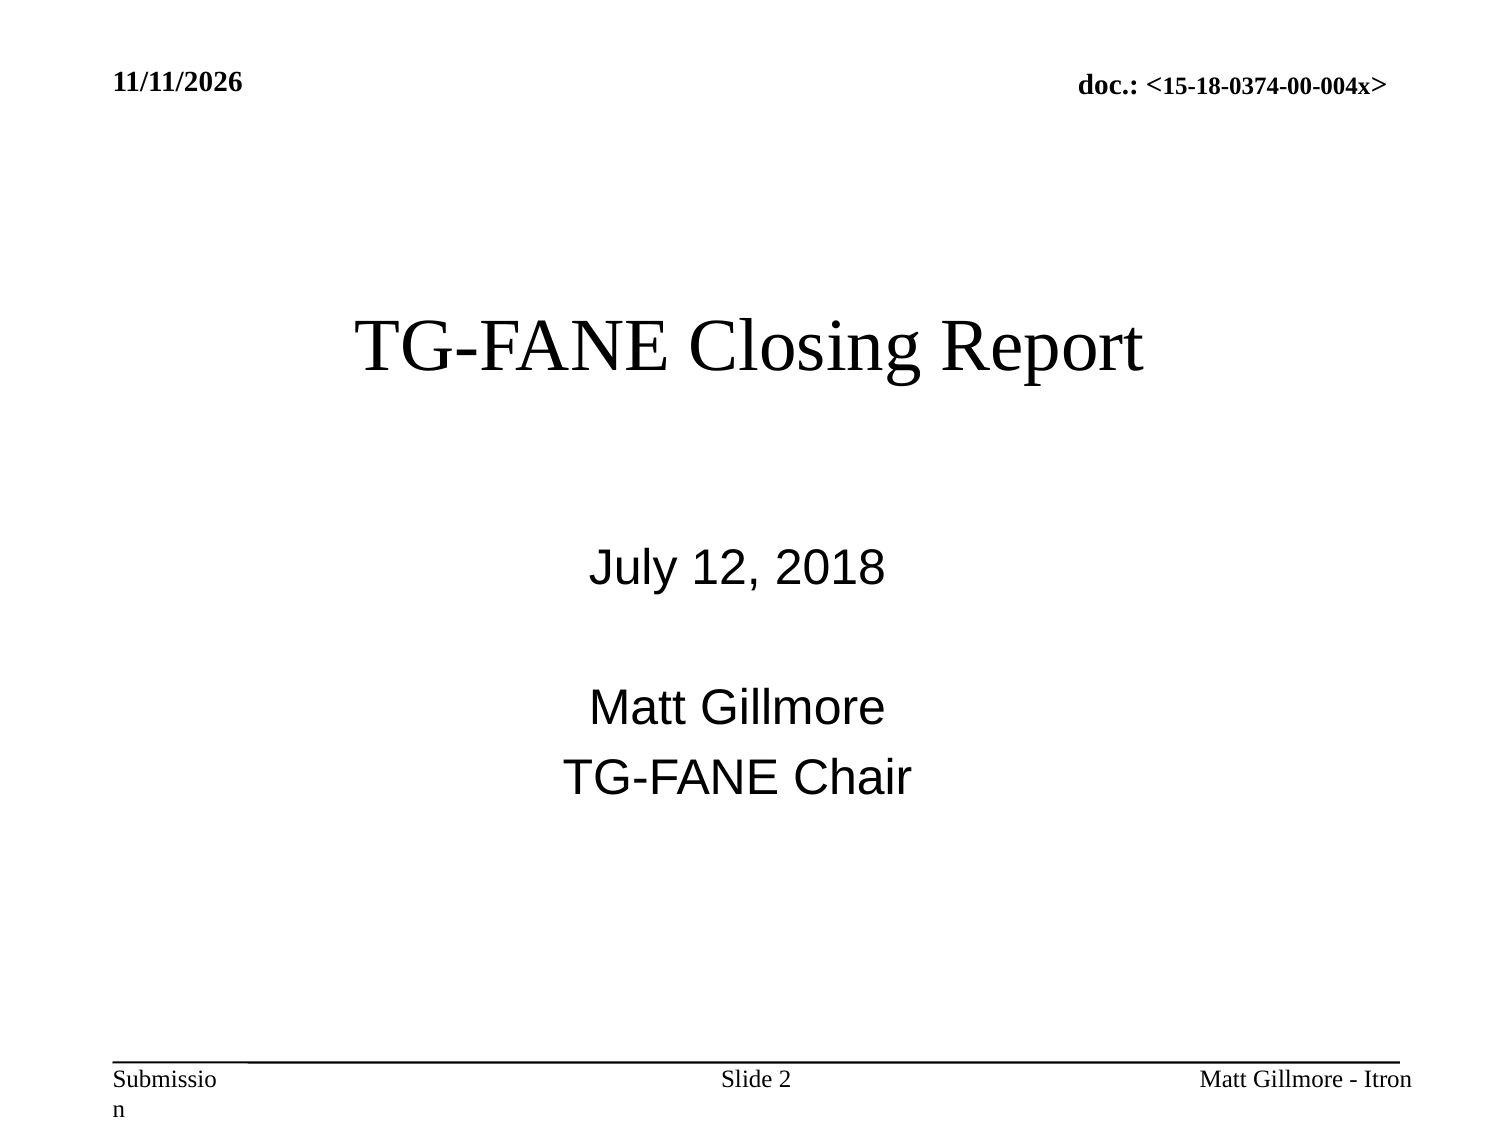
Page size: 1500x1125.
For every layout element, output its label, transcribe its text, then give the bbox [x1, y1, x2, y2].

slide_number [112, 61, 376, 98]
subtitle July 12, 2018 Matt Gillmore TG-FANE Chair [212, 527, 1263, 815]
title TG-FANE Closing Report [112, 219, 1388, 461]
footer Matt Gillmore - Itron [843, 1061, 1413, 1093]
slide_number Slide 2 [712, 1061, 800, 1093]
